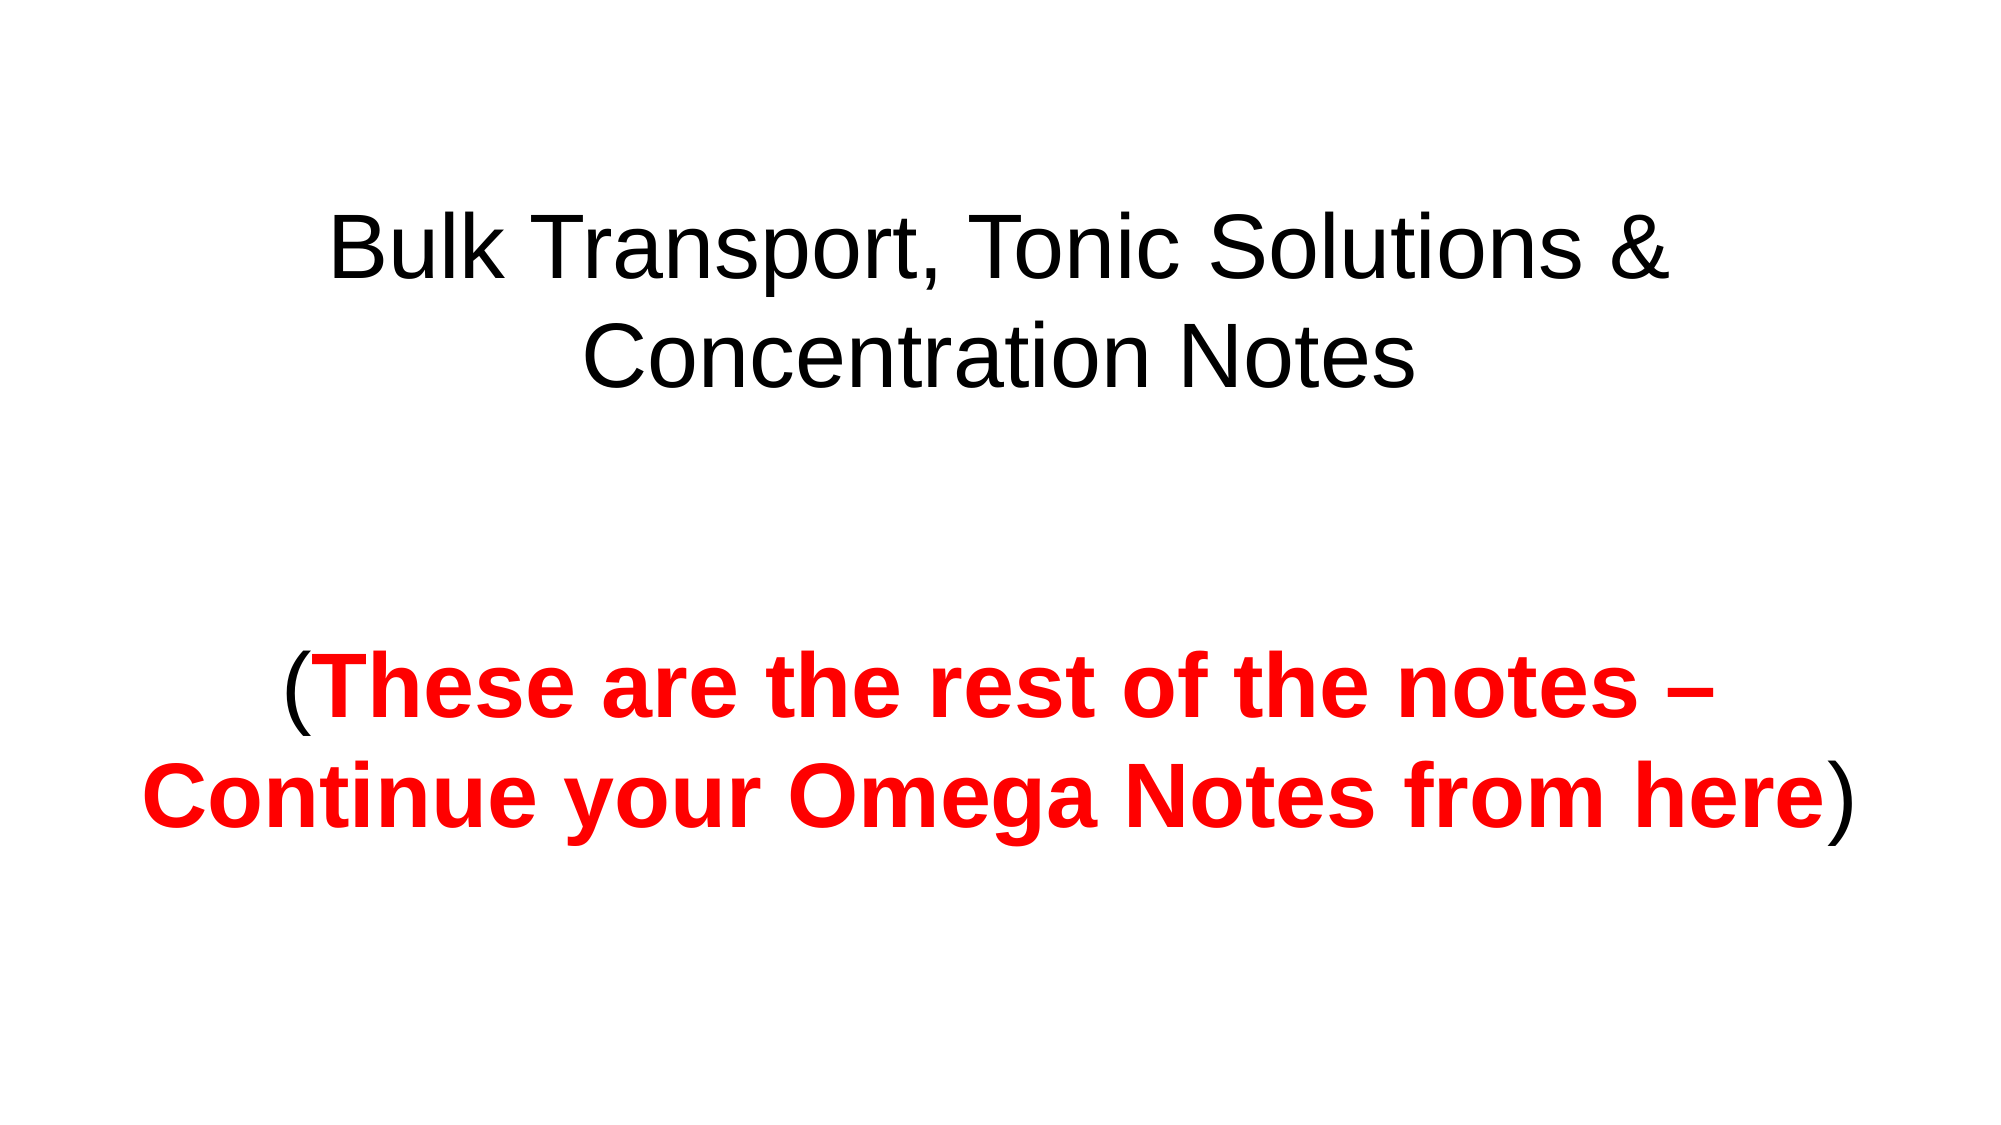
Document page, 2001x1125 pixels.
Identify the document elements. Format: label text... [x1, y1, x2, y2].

title Bulk Transport, Tonic Solutions & Concentration Notes (These are the rest of the notes – Continue your Omega Notes from here) [99, 45, 1900, 988]
